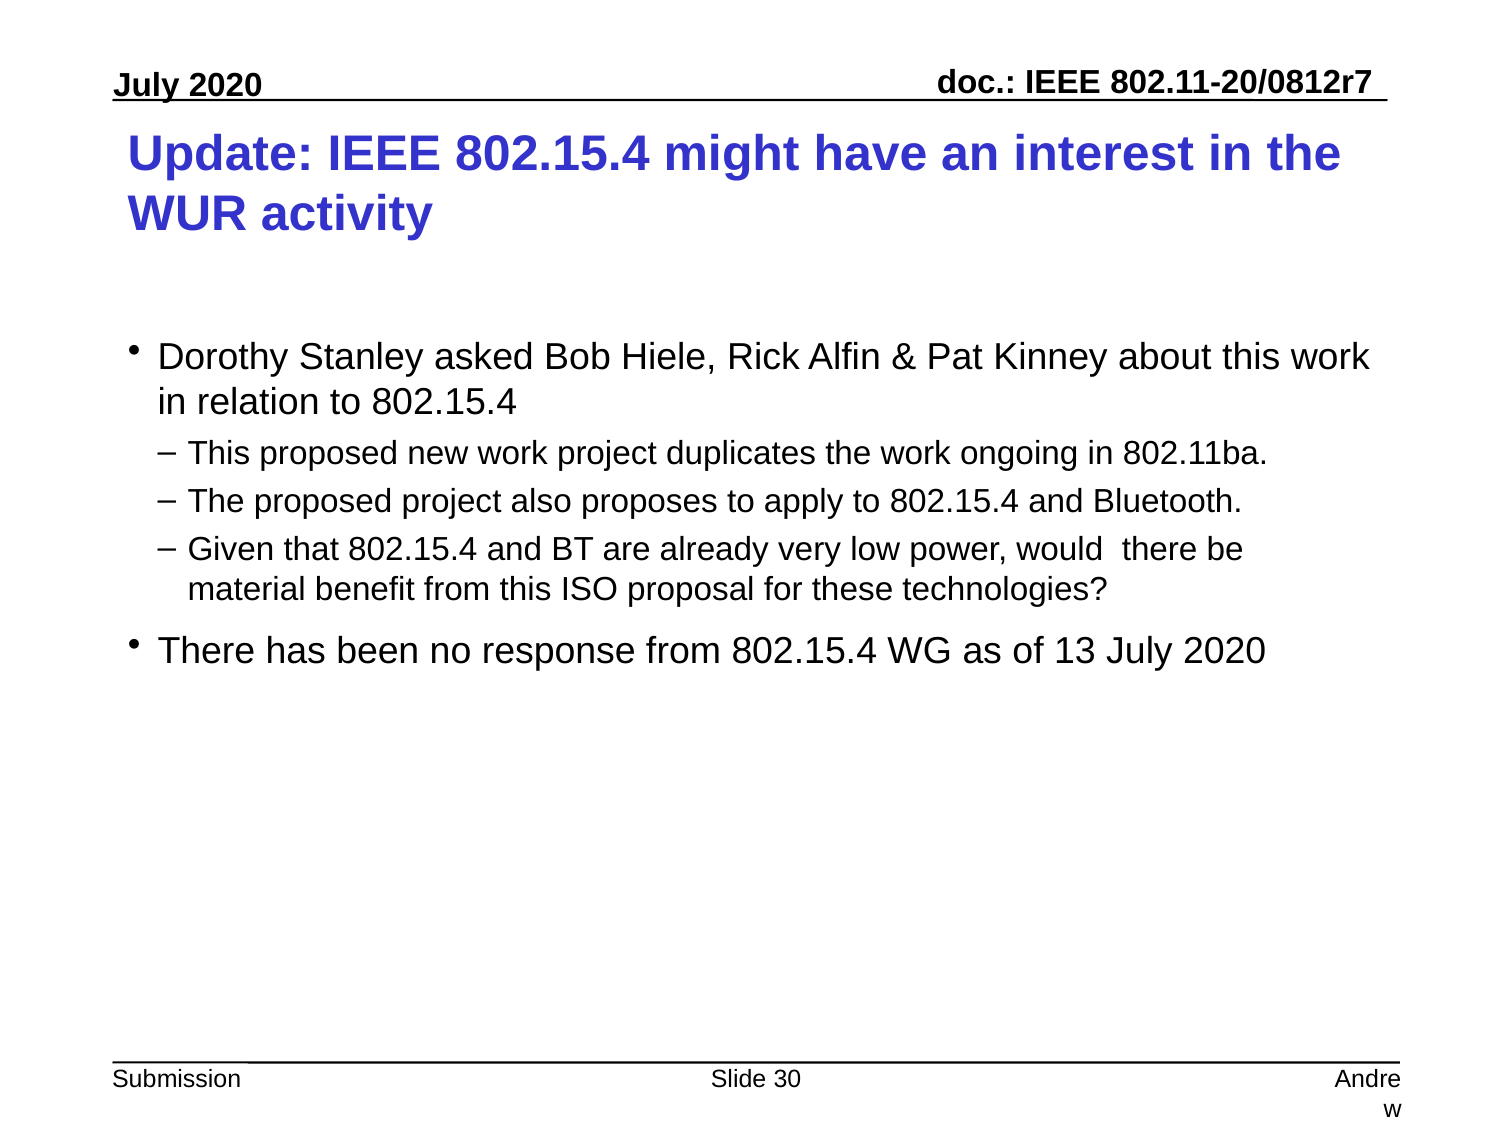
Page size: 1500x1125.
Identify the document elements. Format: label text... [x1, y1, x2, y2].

list Dorothy Stanley asked Bob Hiele, Rick Alfin & Pat Kinney about this work in relation to 802.15.4 This proposed new work project duplicates the work ongoing in 802.11ba. The proposed project also proposes to apply to 802.15.4 and Bluetooth. Given that 802.15.4 and BT are already very low power, would there be material benefit from this ISO proposal for these technologies? There has been no response from 802.15.4 WG as of 13 July 2020 [112, 324, 1388, 1000]
title Update: IEEE 802.15.4 might have an interest in the WUR activity [112, 112, 1388, 288]
footer Andrew Myles, Cisco [1320, 1061, 1402, 1093]
slide_number Slide 30 [709, 1061, 803, 1093]
